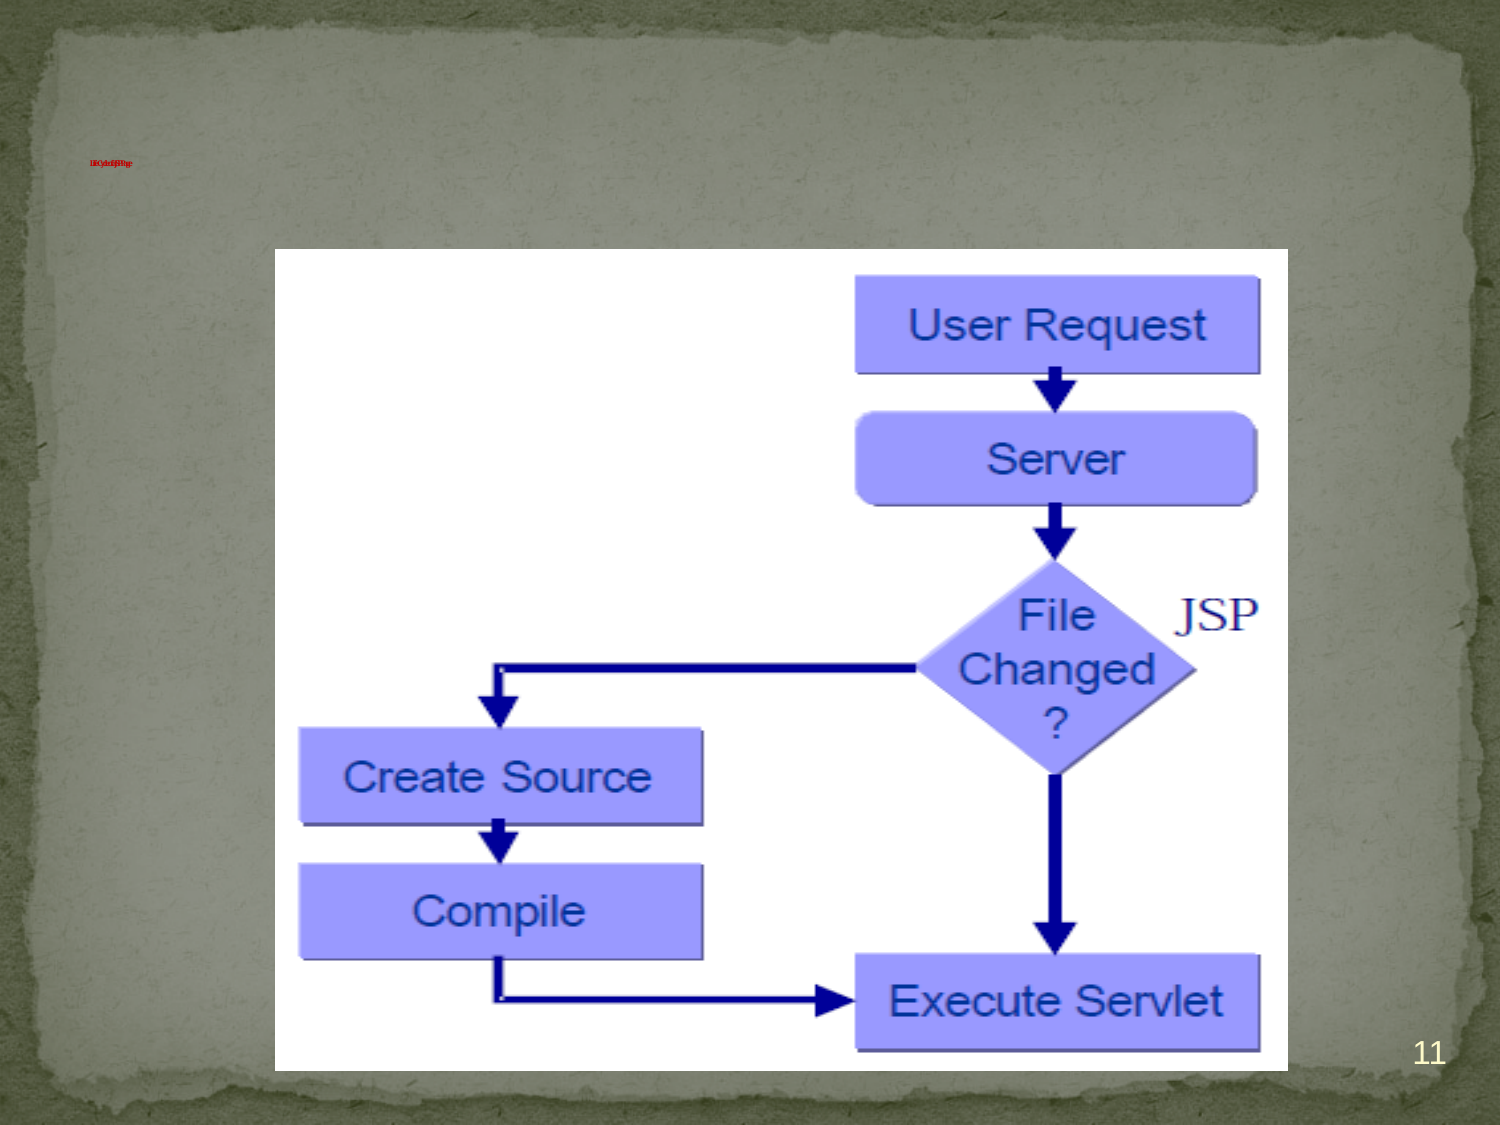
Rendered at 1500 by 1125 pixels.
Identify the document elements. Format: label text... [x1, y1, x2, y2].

title Life-Cycle of a JSP Page [74, 24, 1425, 175]
slide_number 11 [1379, 1014, 1480, 1089]
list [276, 251, 1287, 1071]
